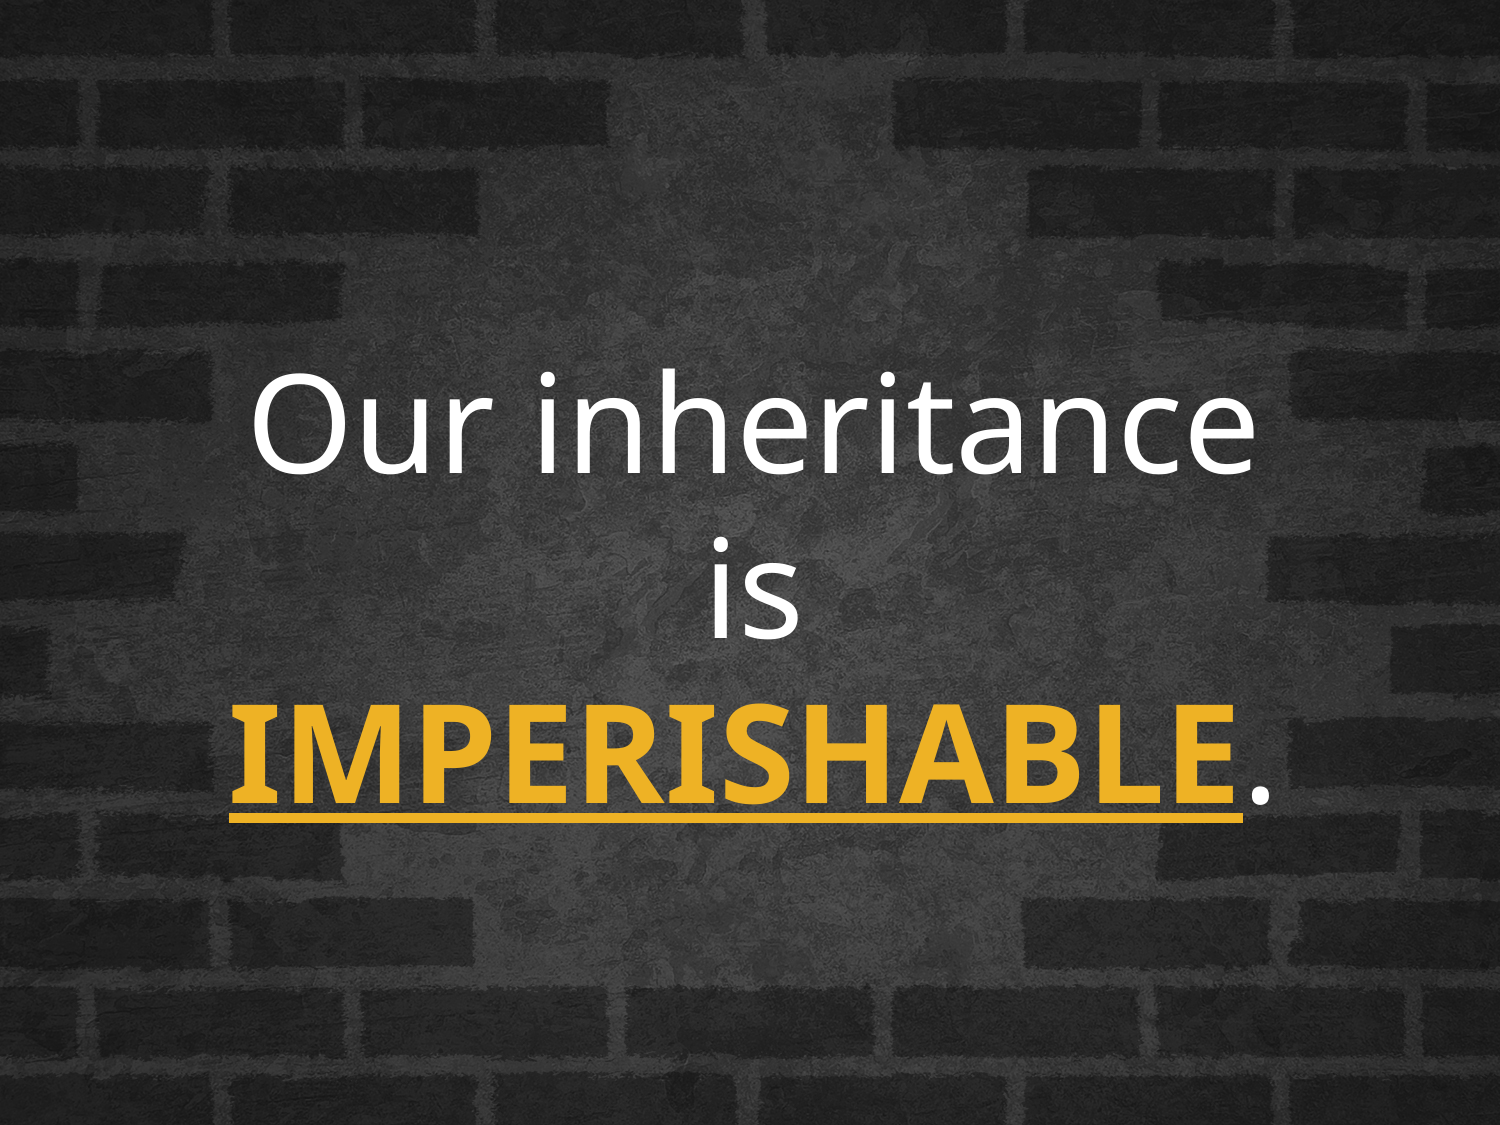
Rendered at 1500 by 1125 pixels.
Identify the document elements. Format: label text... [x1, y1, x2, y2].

picture [0, 0, 1500, 1125]
text_box Our inheritance is IMPERISHABLE. [193, 328, 1315, 838]
